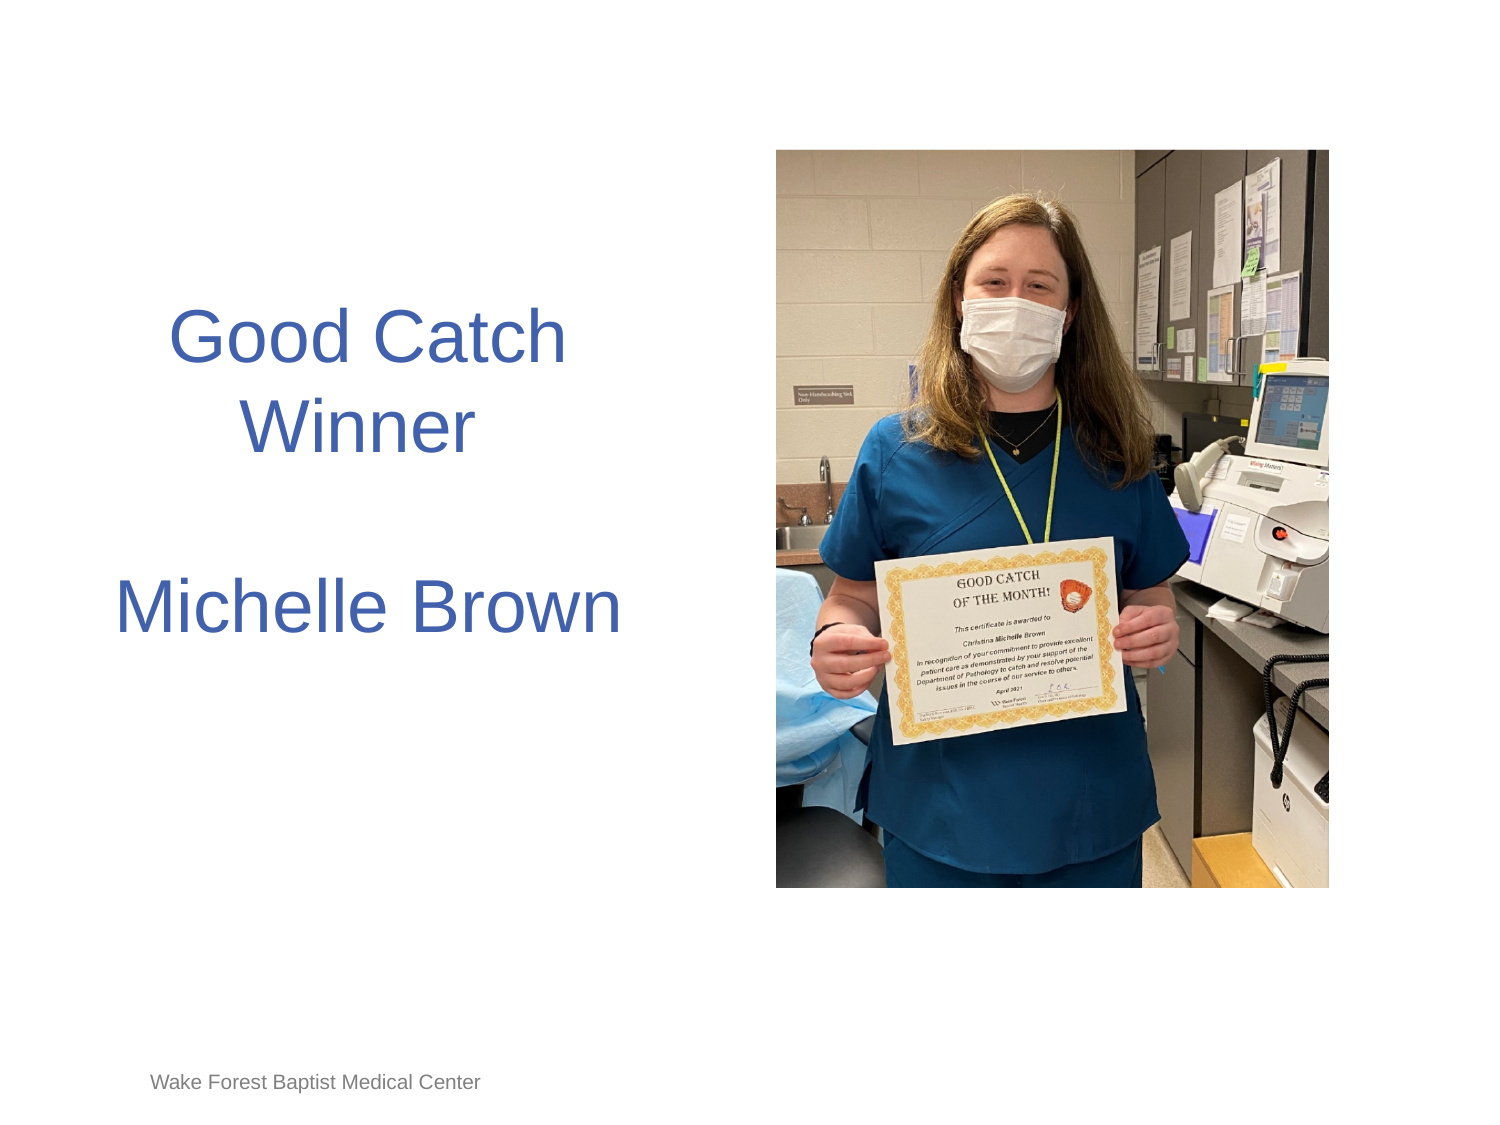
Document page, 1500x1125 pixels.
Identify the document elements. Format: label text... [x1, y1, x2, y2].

picture [682, 150, 1421, 887]
title Good Catch Winner Michelle Brown [62, 287, 675, 651]
